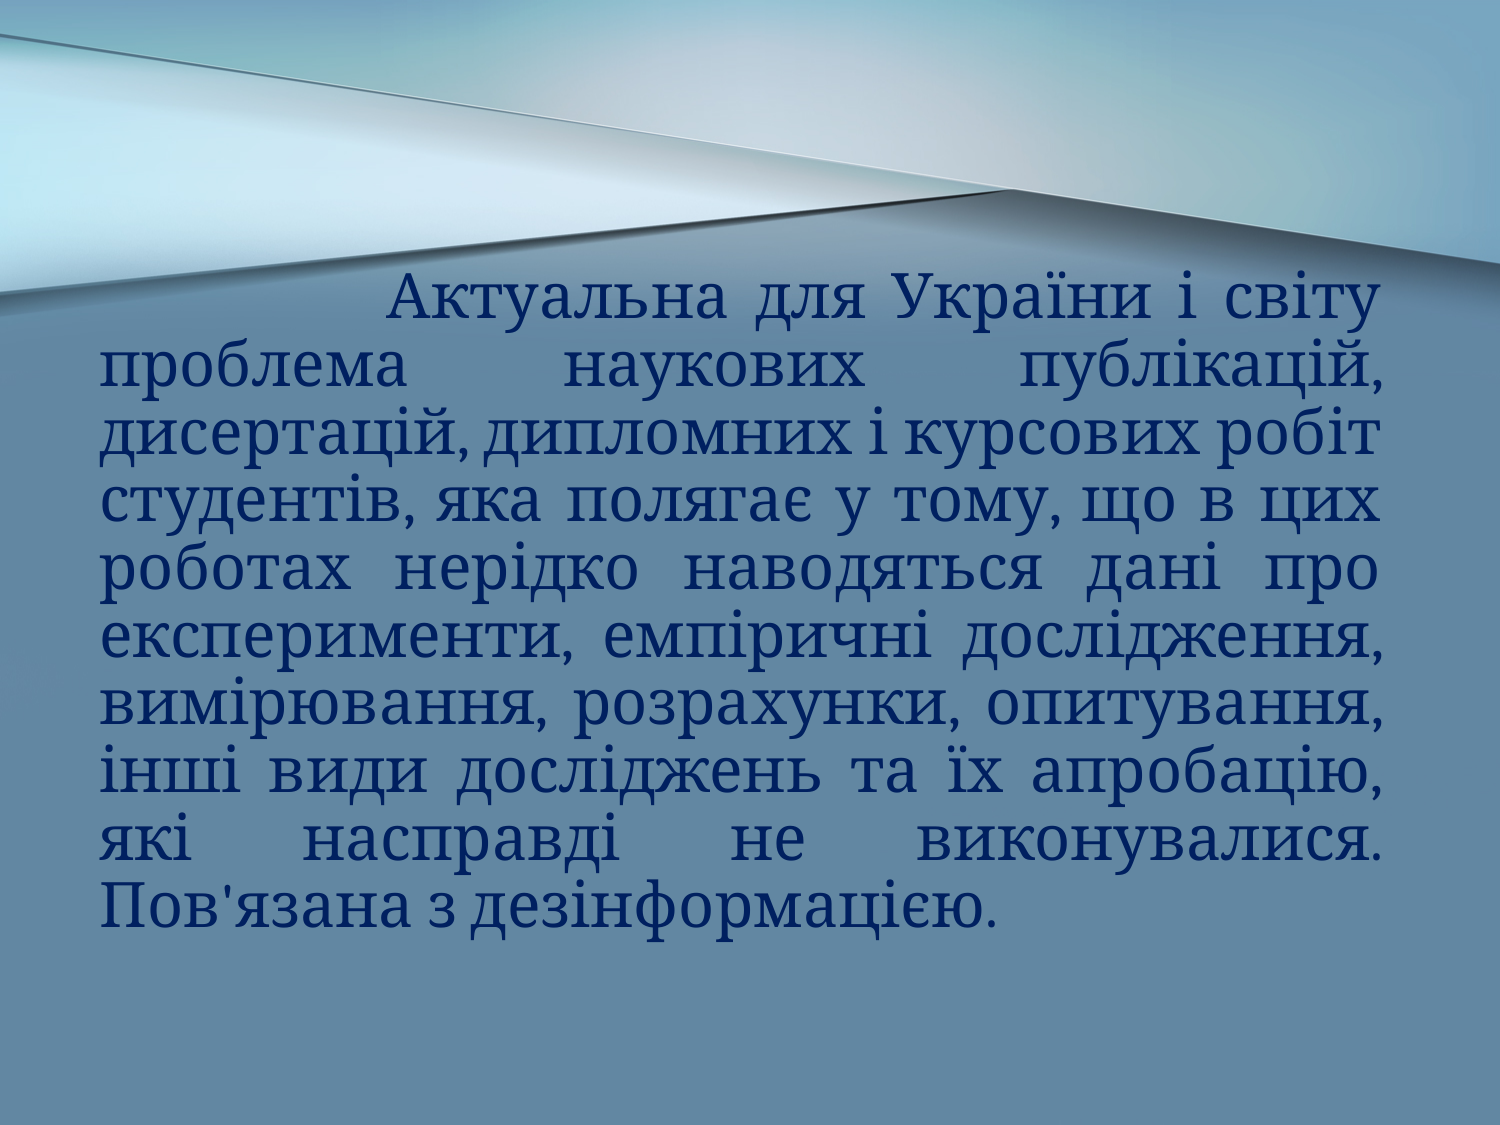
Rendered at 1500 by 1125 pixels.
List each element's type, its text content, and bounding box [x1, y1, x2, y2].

picture [0, 0, 1500, 1125]
list Актуальна для України і світу проблема наукових публікацій, дисертацій, дипломних і курсових робіт студентів, яка полягає у тому, що в цих роботах нерідко наводяться дані про експерименти, емпіричні дослідження, вимірювання, розрахунки, опитування, інші види досліджень та їх апробацію, які насправді не виконувалися. Пов'язана з дезінформацією. [84, 257, 1397, 1014]
